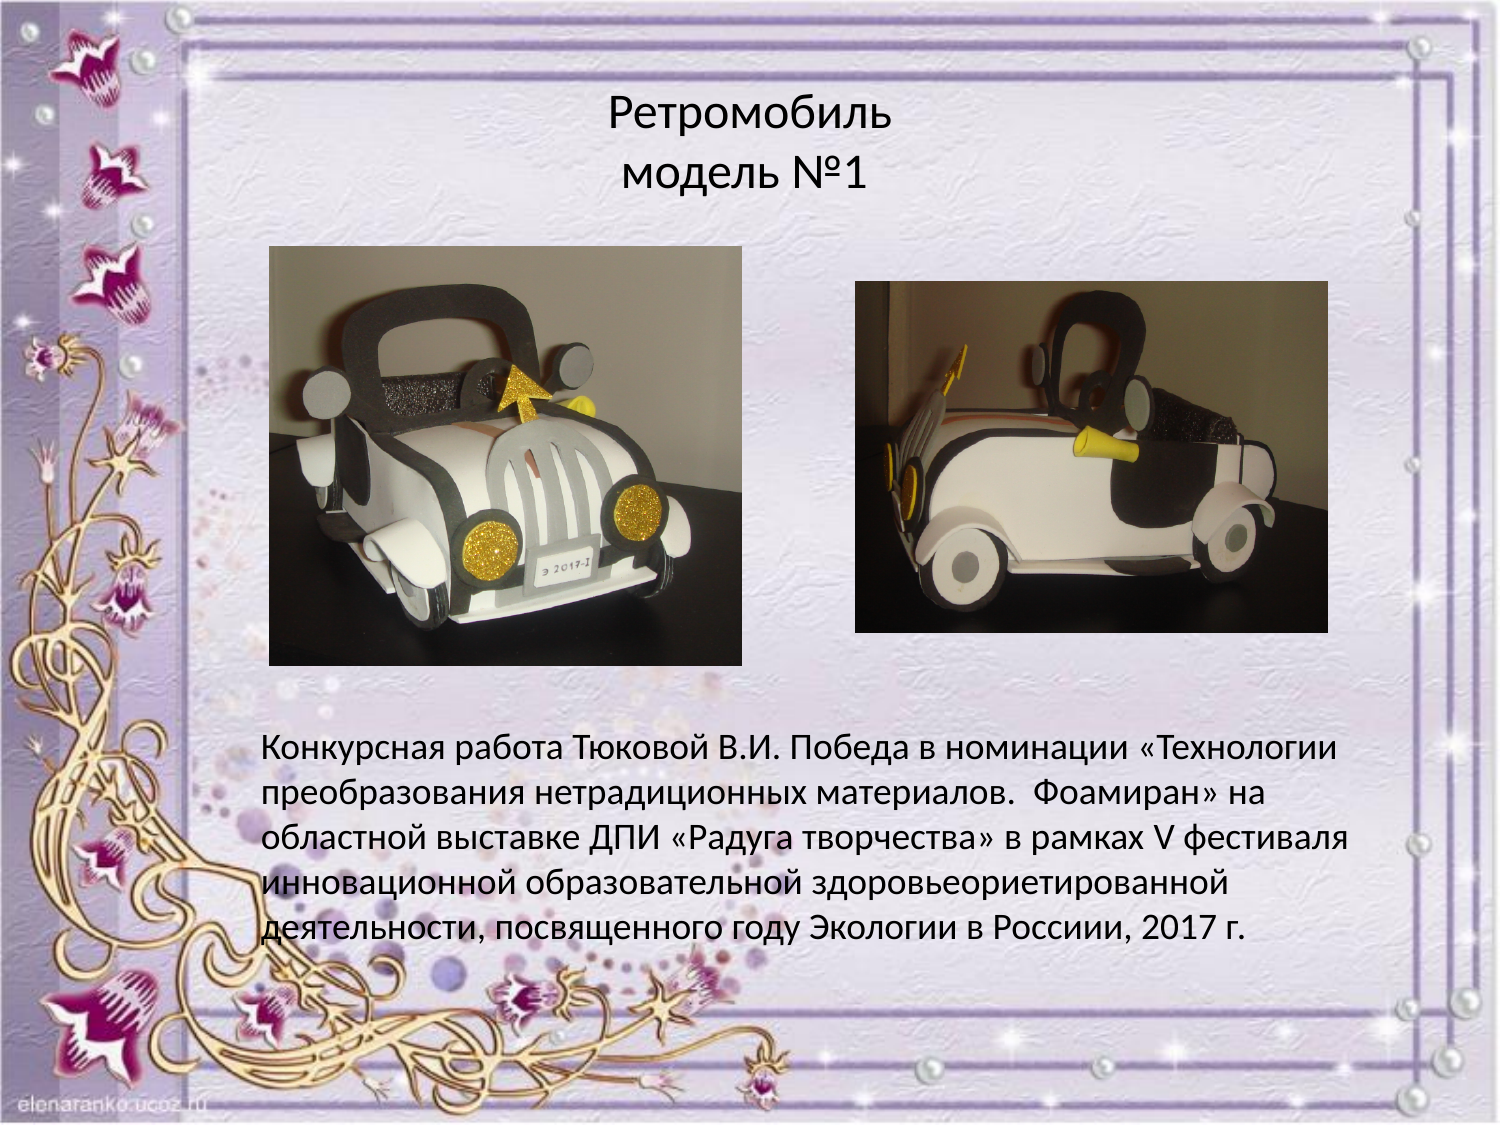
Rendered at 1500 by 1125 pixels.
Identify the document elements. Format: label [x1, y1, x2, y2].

list [0, 0, 1500, 1125]
picture [269, 245, 743, 667]
picture [855, 280, 1329, 633]
